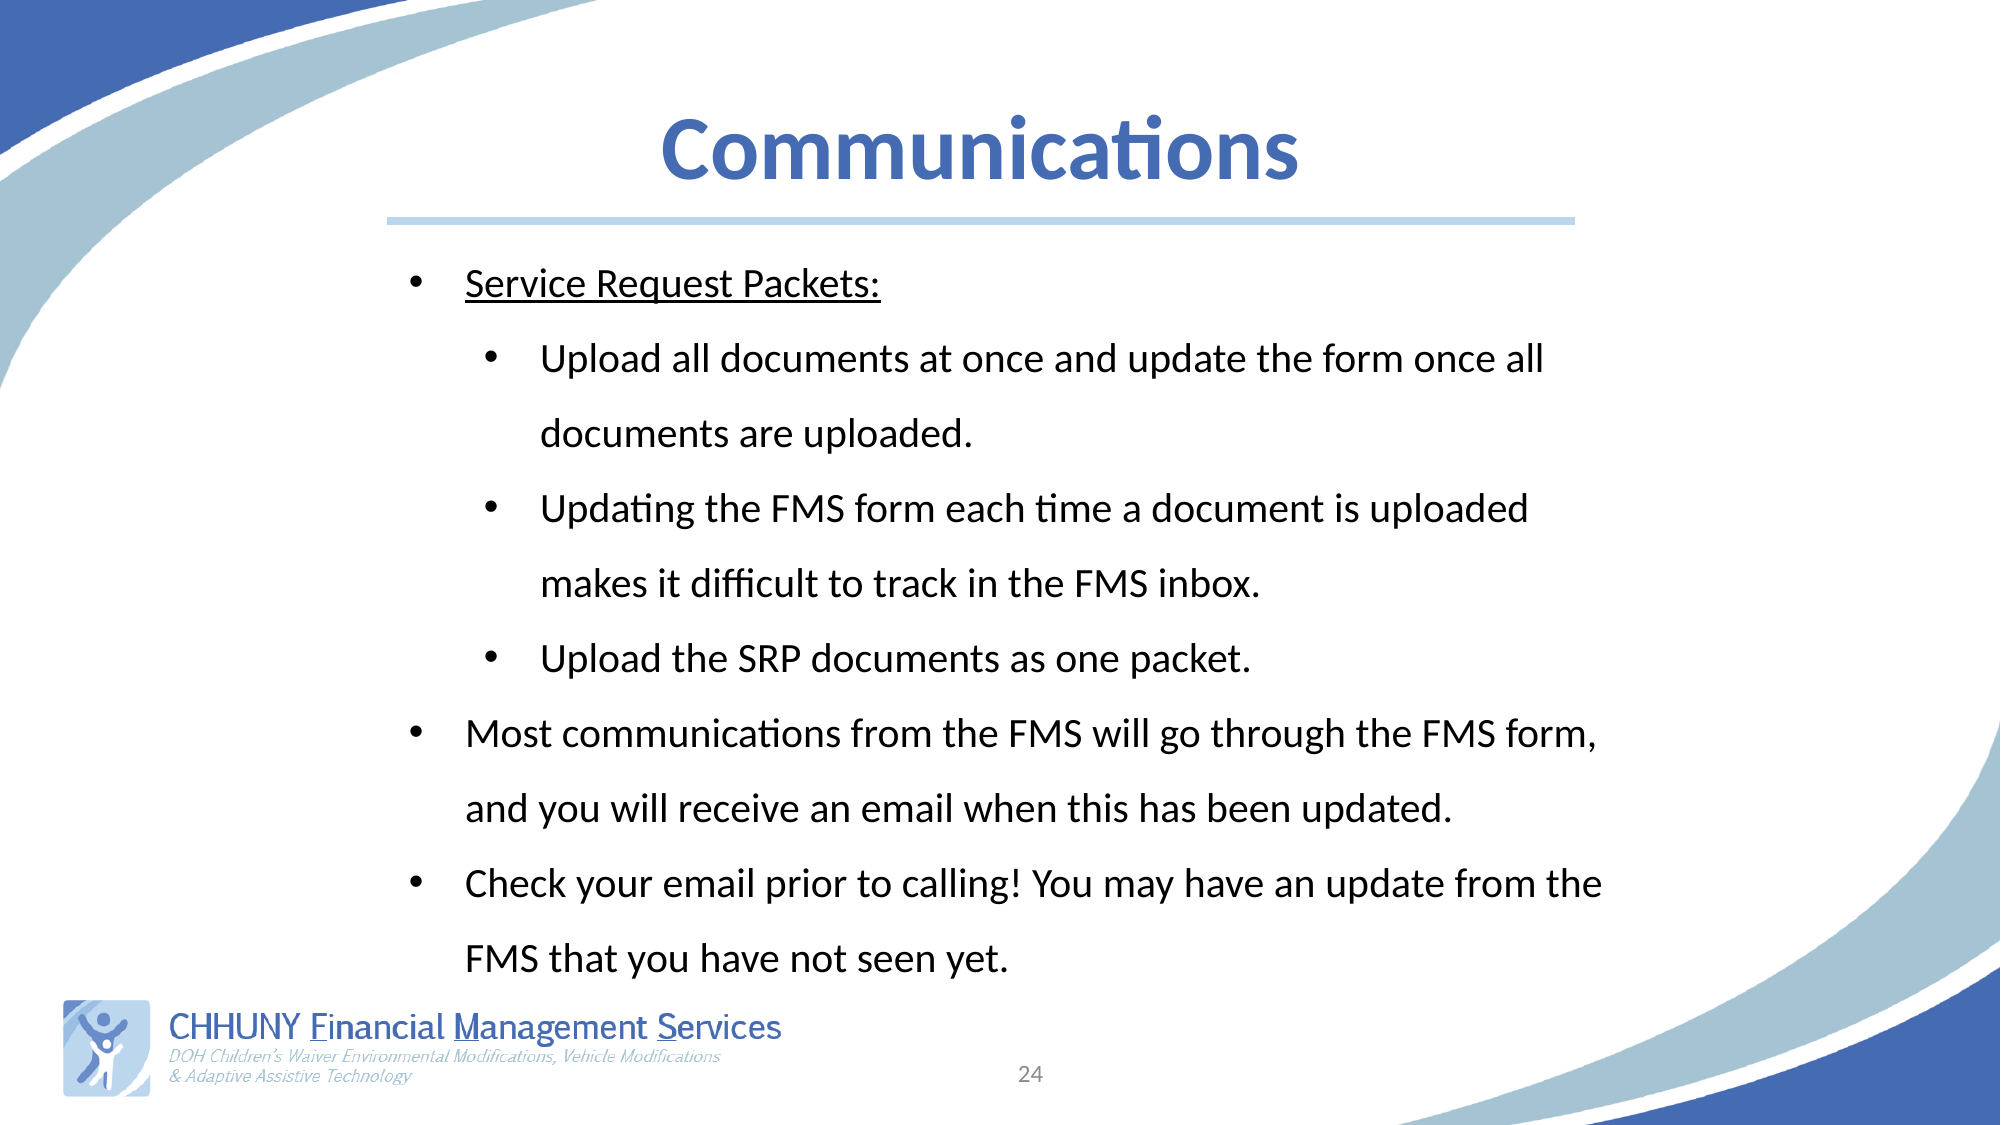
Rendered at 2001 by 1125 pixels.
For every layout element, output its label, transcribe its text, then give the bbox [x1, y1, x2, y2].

picture [0, 0, 2000, 1125]
text_box Service Request Packets: Upload all documents at once and update the form once all documents are uploaded. Updating the FMS form each time a document is uploaded makes it difficult to track in the FMS inbox. Upload the SRP documents as one packet. Most communications from the FMS will go through the FMS form, and you will receive an email when this has been updated. Check your email prior to calling! You may have an update from the FMS that you have not seen yet. [393, 223, 1637, 989]
text_box [355, 330, 1675, 1103]
slide_number 24 [941, 1042, 1059, 1103]
text_box Communications [448, 80, 1514, 206]
